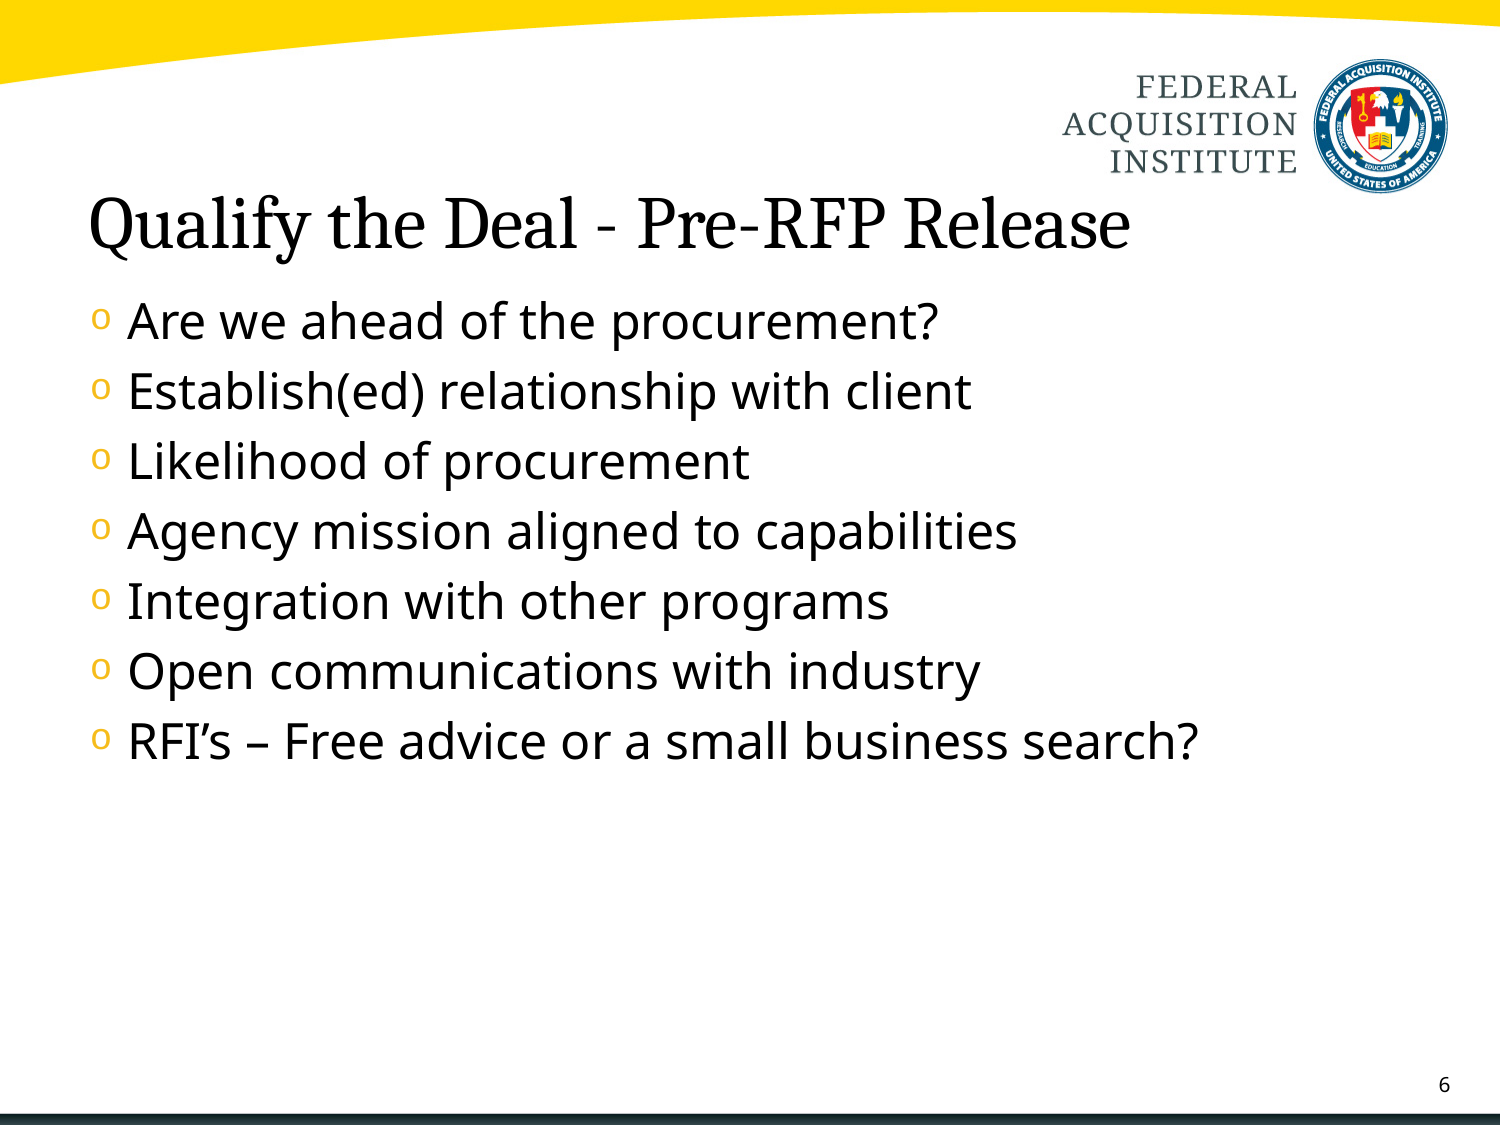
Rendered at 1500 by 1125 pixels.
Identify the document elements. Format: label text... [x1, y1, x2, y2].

title Qualify the Deal - Pre-RFP Release [75, 172, 1254, 282]
picture [0, 0, 1500, 1125]
list Are we ahead of the procurement? Establish(ed) relationship with client Likelihood of procurement Agency mission aligned to capabilities Integration with other programs Open communications with industry RFI’s – Free advice or a small business search? [75, 282, 1425, 1023]
slide_number 6 [1415, 1047, 1474, 1107]
